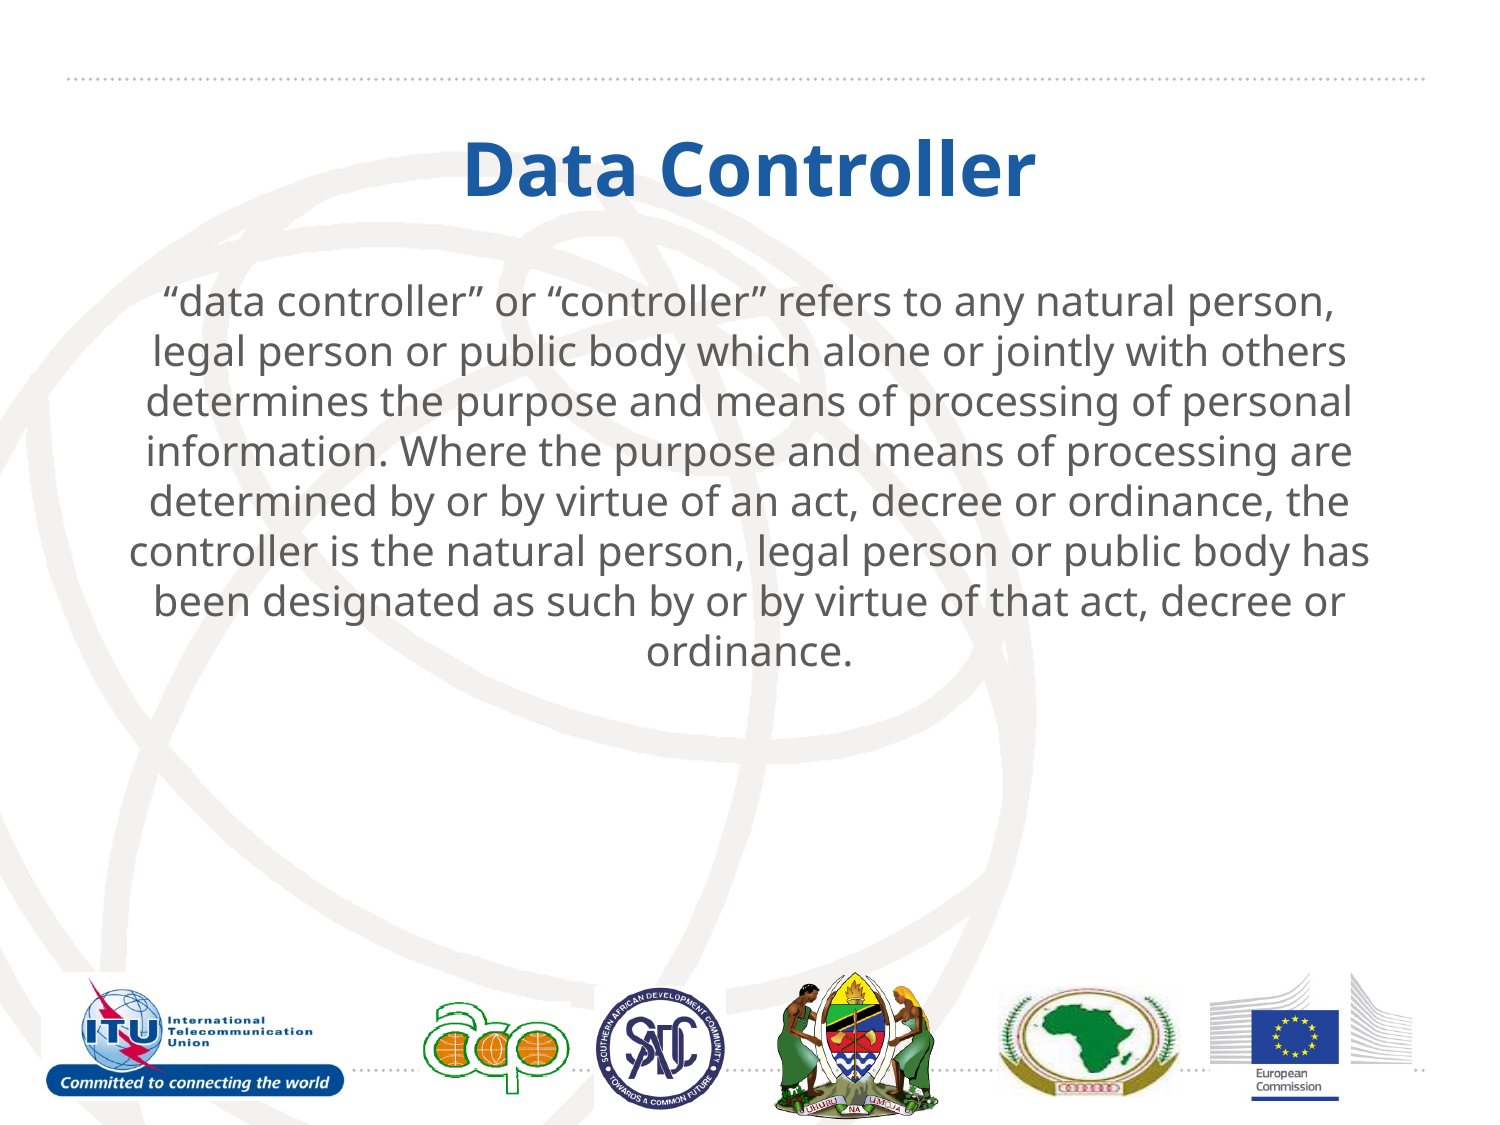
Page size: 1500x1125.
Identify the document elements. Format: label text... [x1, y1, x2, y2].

title Data Controller [111, 113, 1388, 220]
list “data controller” or “controller” refers to any natural person, legal person or public body which alone or jointly with others determines the purpose and means of processing of personal information. Where the purpose and means of processing are determined by or by virtue of an act, decree or ordinance, the controller is the natural person, legal person or public body has been designated as such by or by virtue of that act, decree or ordinance. [111, 266, 1388, 966]
picture [0, 132, 1061, 1125]
picture [1210, 972, 1412, 1101]
